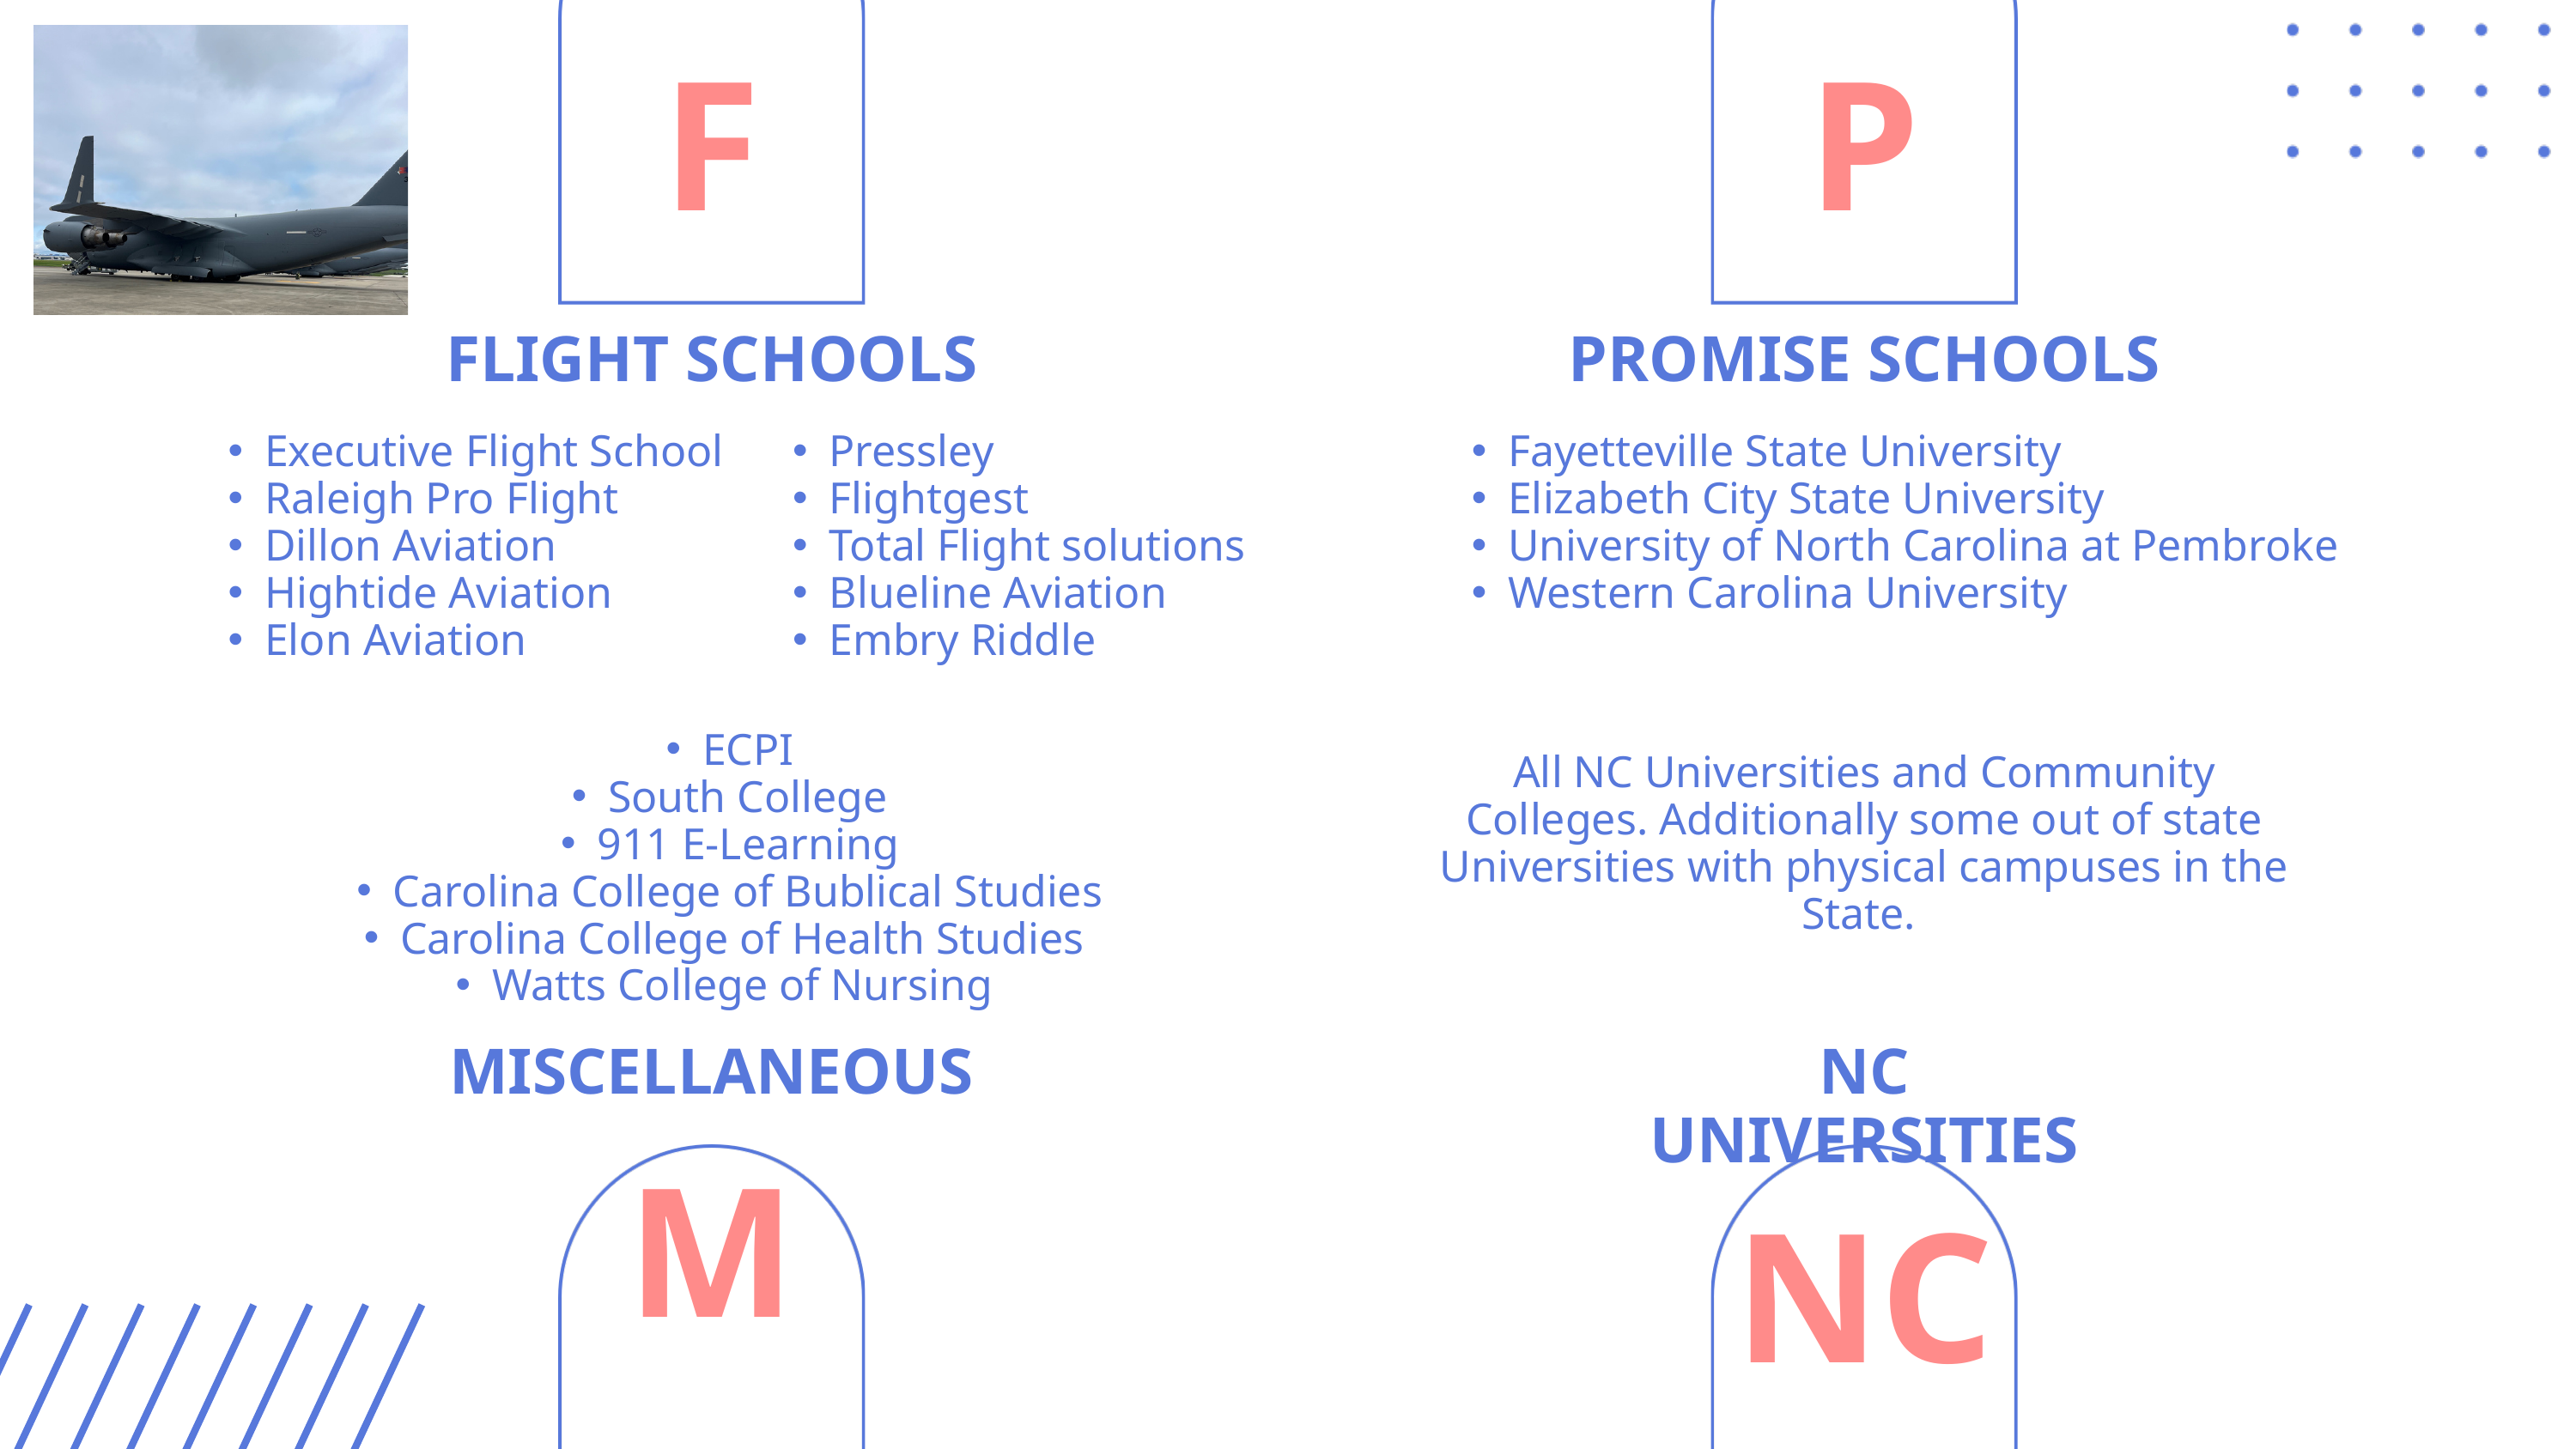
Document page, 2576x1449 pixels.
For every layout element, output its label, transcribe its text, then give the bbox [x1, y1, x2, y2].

text_box [1710, 1176, 2018, 1449]
text_box Fayetteville State University Elizabeth City State University University of North Carolina at Pembroke Western Carolina University [1435, 427, 2429, 617]
text_box [33, 25, 409, 315]
text_box [558, 1144, 866, 1449]
text_box Pressley Flightgest Total Flight solutions Blueline Aviation Embry Riddle [756, 427, 1321, 664]
text_box NC [1722, 1202, 2006, 1399]
text_box P [1722, 50, 2006, 247]
text_box All NC Universities and Community Colleges. Additionally some out of state Universities with physical campuses in the State. [1435, 749, 2294, 938]
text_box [0, 1303, 425, 1449]
text_box NC UNIVERSITIES [1595, 1037, 2133, 1176]
text_box ECPI South College 911 E-Learning Carolina College of Bublical Studies Carolina College of Health Studies Watts College of Nursing [282, 726, 1141, 1009]
text_box FLIGHT SCHOOLS [343, 325, 1079, 395]
text_box [558, 0, 866, 305]
text_box PROMISE SCHOOLS [1488, 325, 2240, 395]
text_box [1710, 0, 2018, 305]
text_box F [570, 50, 853, 247]
text_box [2287, 0, 2576, 159]
text_box MISCELLANEOUS [343, 1037, 1079, 1107]
text_box Executive Flight School Raleigh Pro Flight Dillon Aviation Hightide Aviation Elon Aviation [191, 427, 756, 664]
text_box M [570, 1156, 853, 1354]
